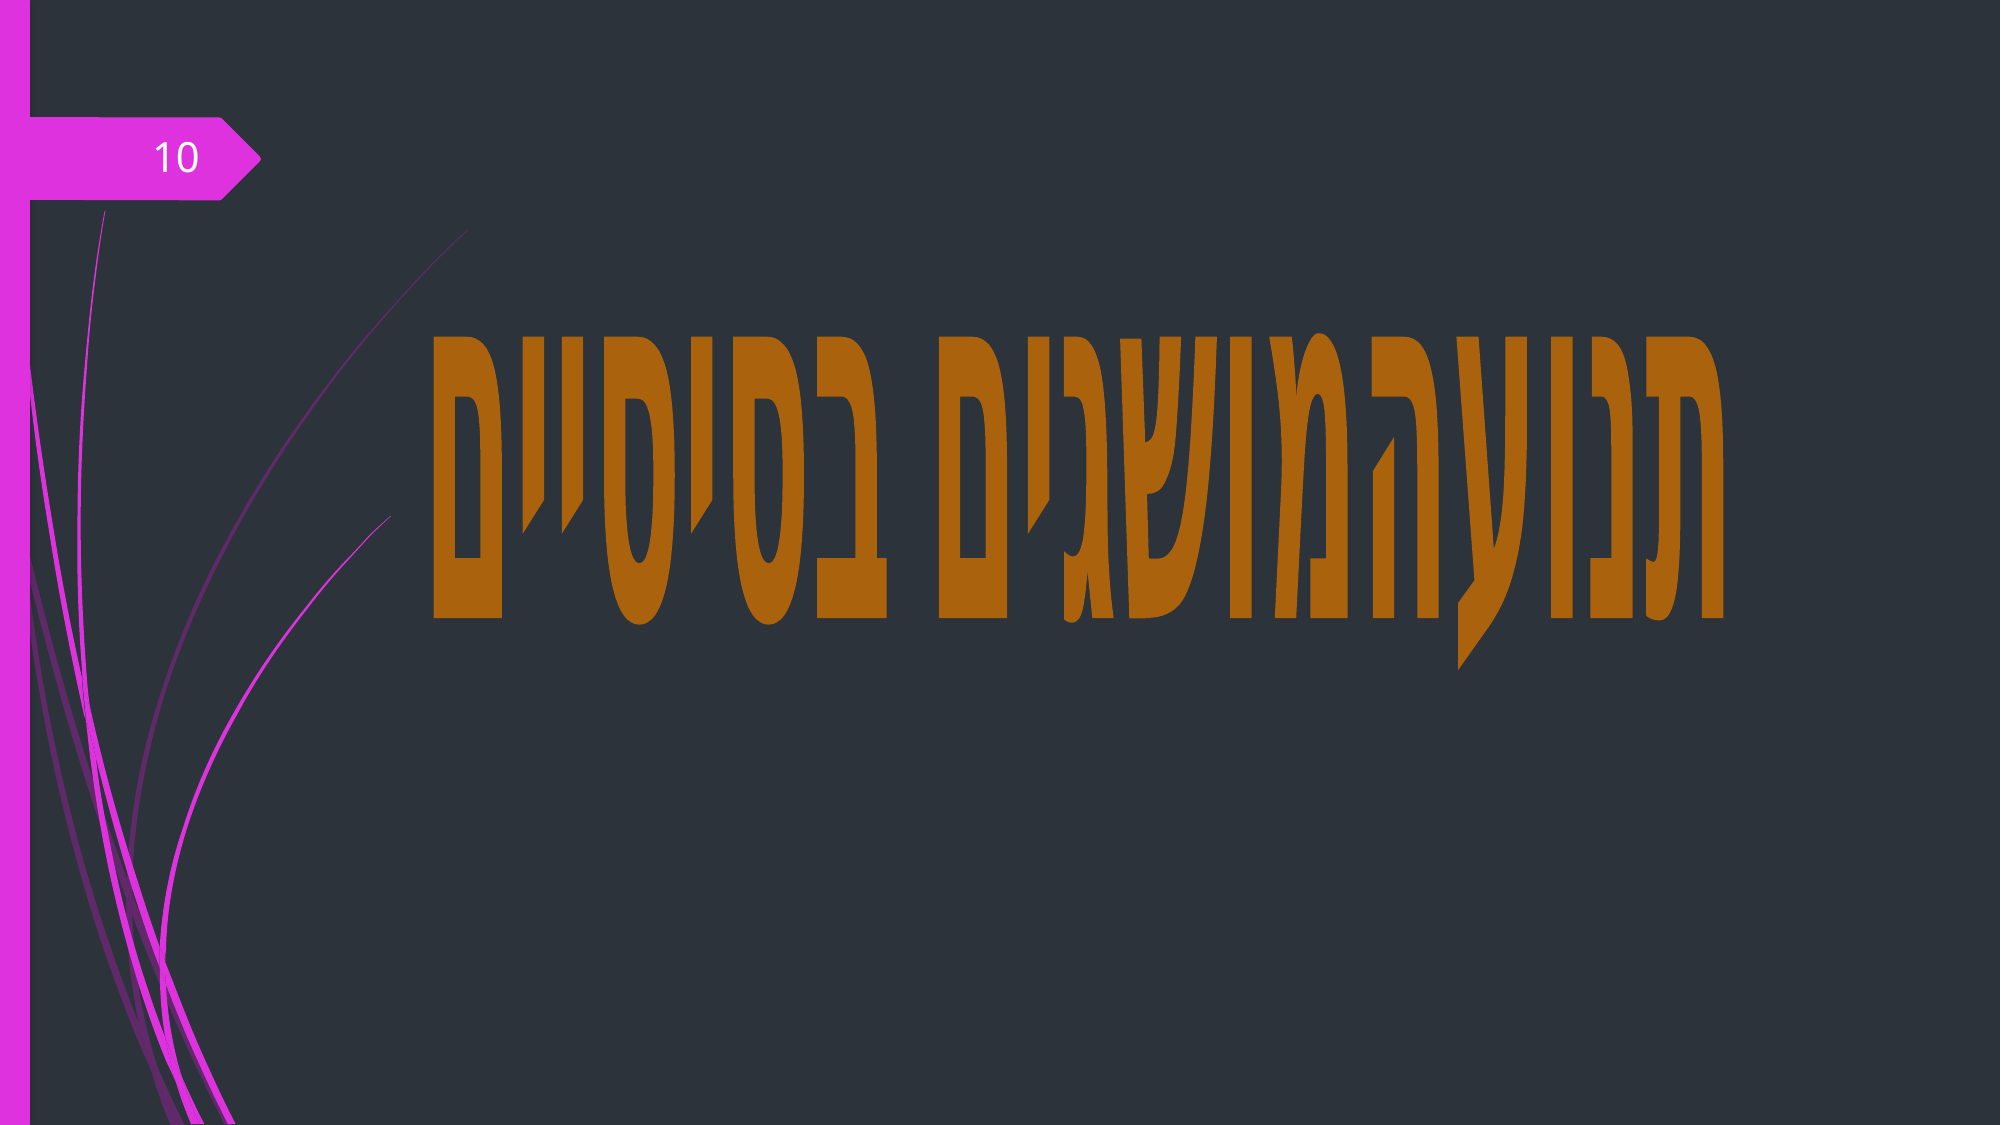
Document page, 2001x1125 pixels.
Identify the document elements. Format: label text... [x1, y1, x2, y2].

slide_number 10 [87, 129, 216, 190]
